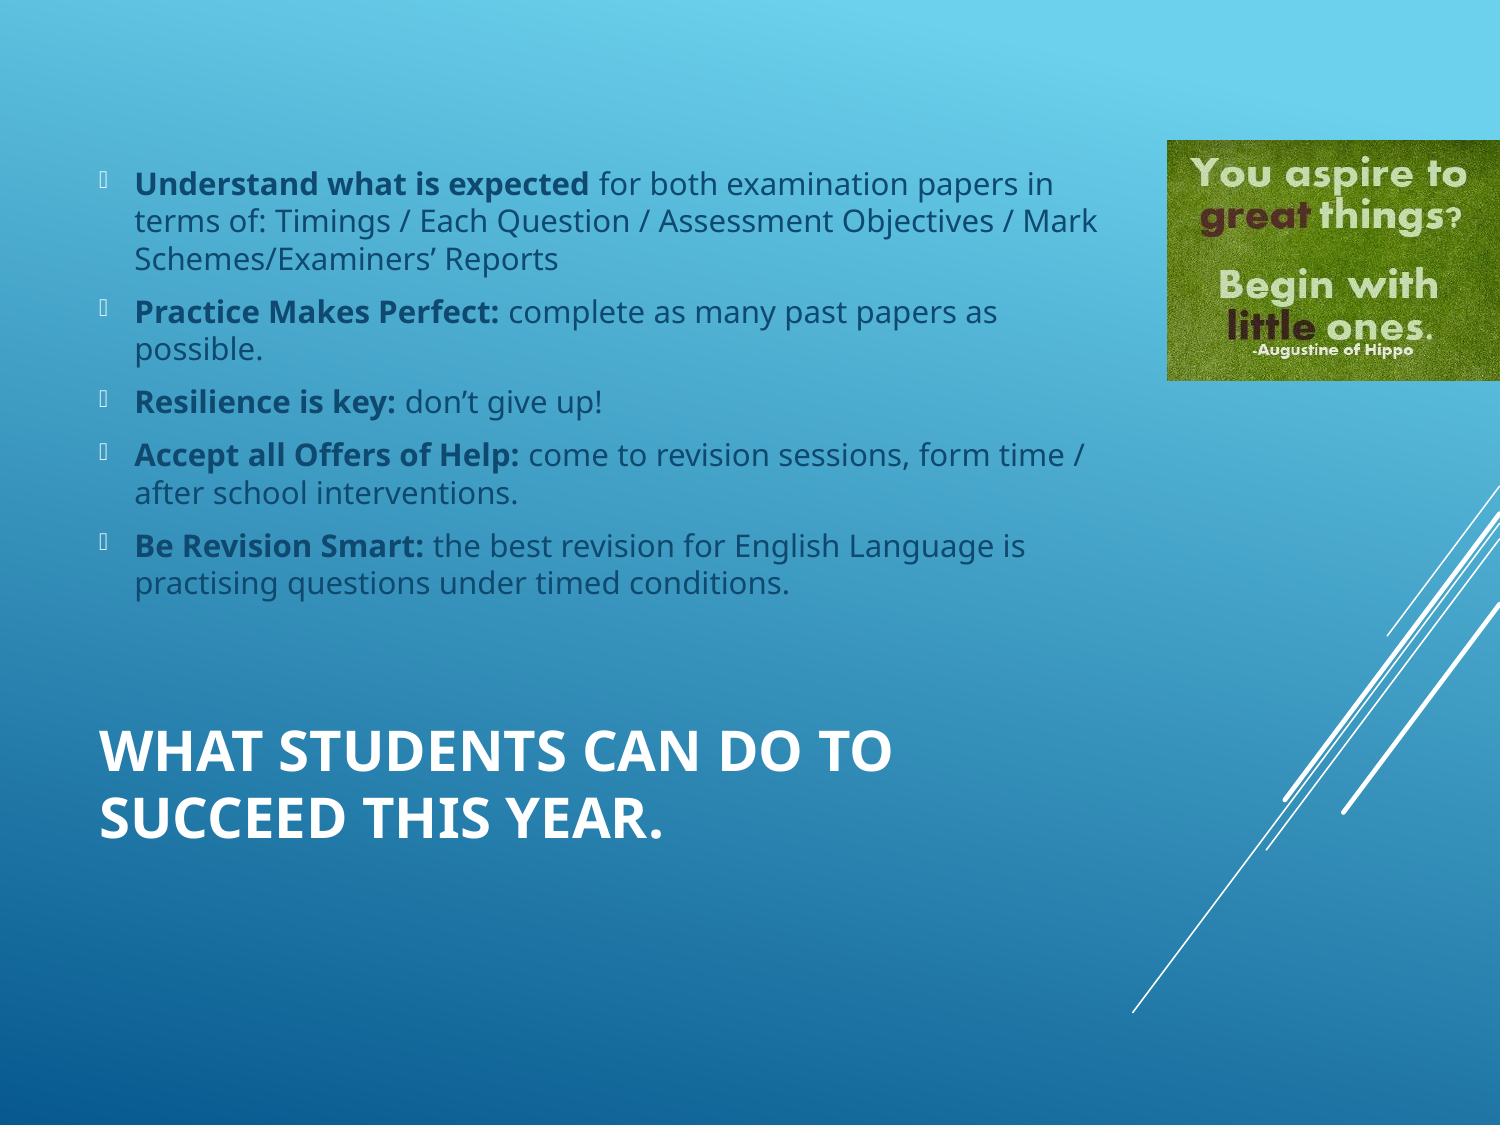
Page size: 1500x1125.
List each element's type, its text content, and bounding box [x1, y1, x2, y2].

list Understand what is expected for both examination papers in terms of: Timings / Each Question / Assessment Objectives / Mark Schemes/Examiners’ Reports Practice Makes Perfect: complete as many past papers as possible. Resilience is key: don’t give up! Accept all Offers of Help: come to revision sessions, form time / after school interventions. Be Revision Smart: the best revision for English Language is practising questions under timed conditions. [84, 112, 1135, 706]
title What Students Can Do to succeed this year. [84, 706, 1135, 876]
picture [1167, 140, 1500, 381]
